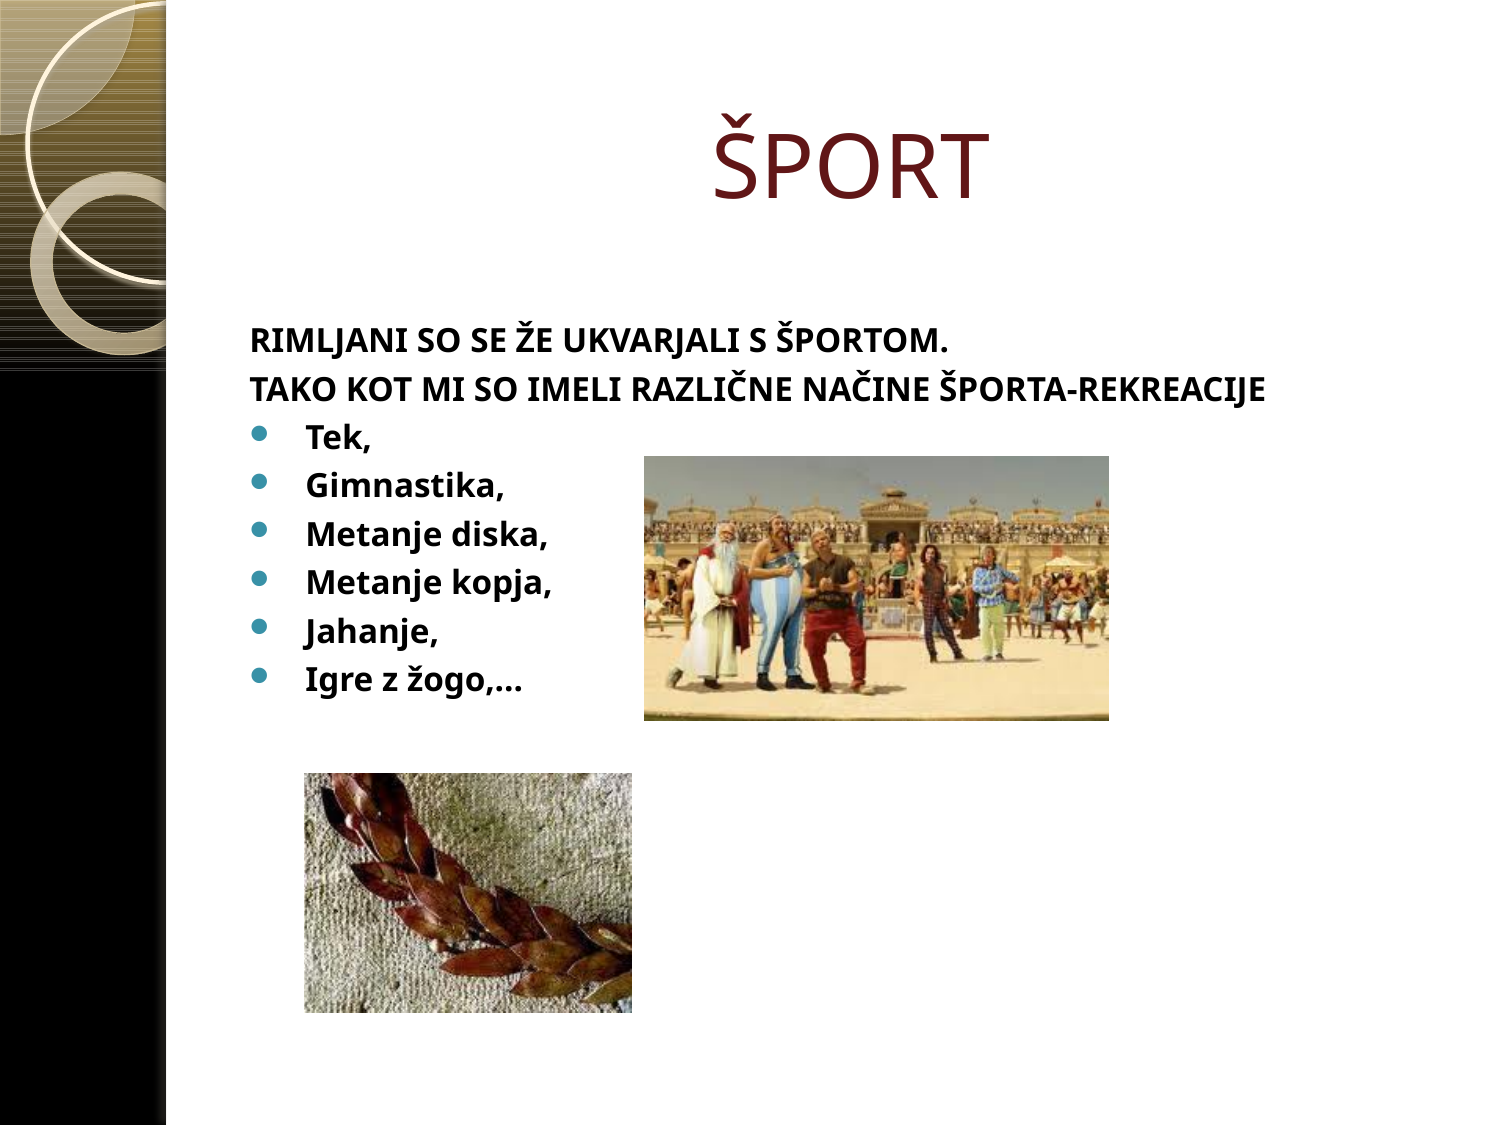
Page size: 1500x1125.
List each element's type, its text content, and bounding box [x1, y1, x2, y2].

picture [304, 773, 632, 1013]
picture [644, 456, 1109, 722]
list RIMLJANI SO SE ŽE UKVARJALI S ŠPORTOM. TAKO KOT MI SO IMELI RAZLIČNE NAČINE ŠPORTA-REKREACIJE Tek, Gimnastika, Metanje diska, Metanje kopja, Jahanje, Igre z žogo,… [234, 316, 1465, 935]
title ŠPORT [235, 45, 1466, 282]
